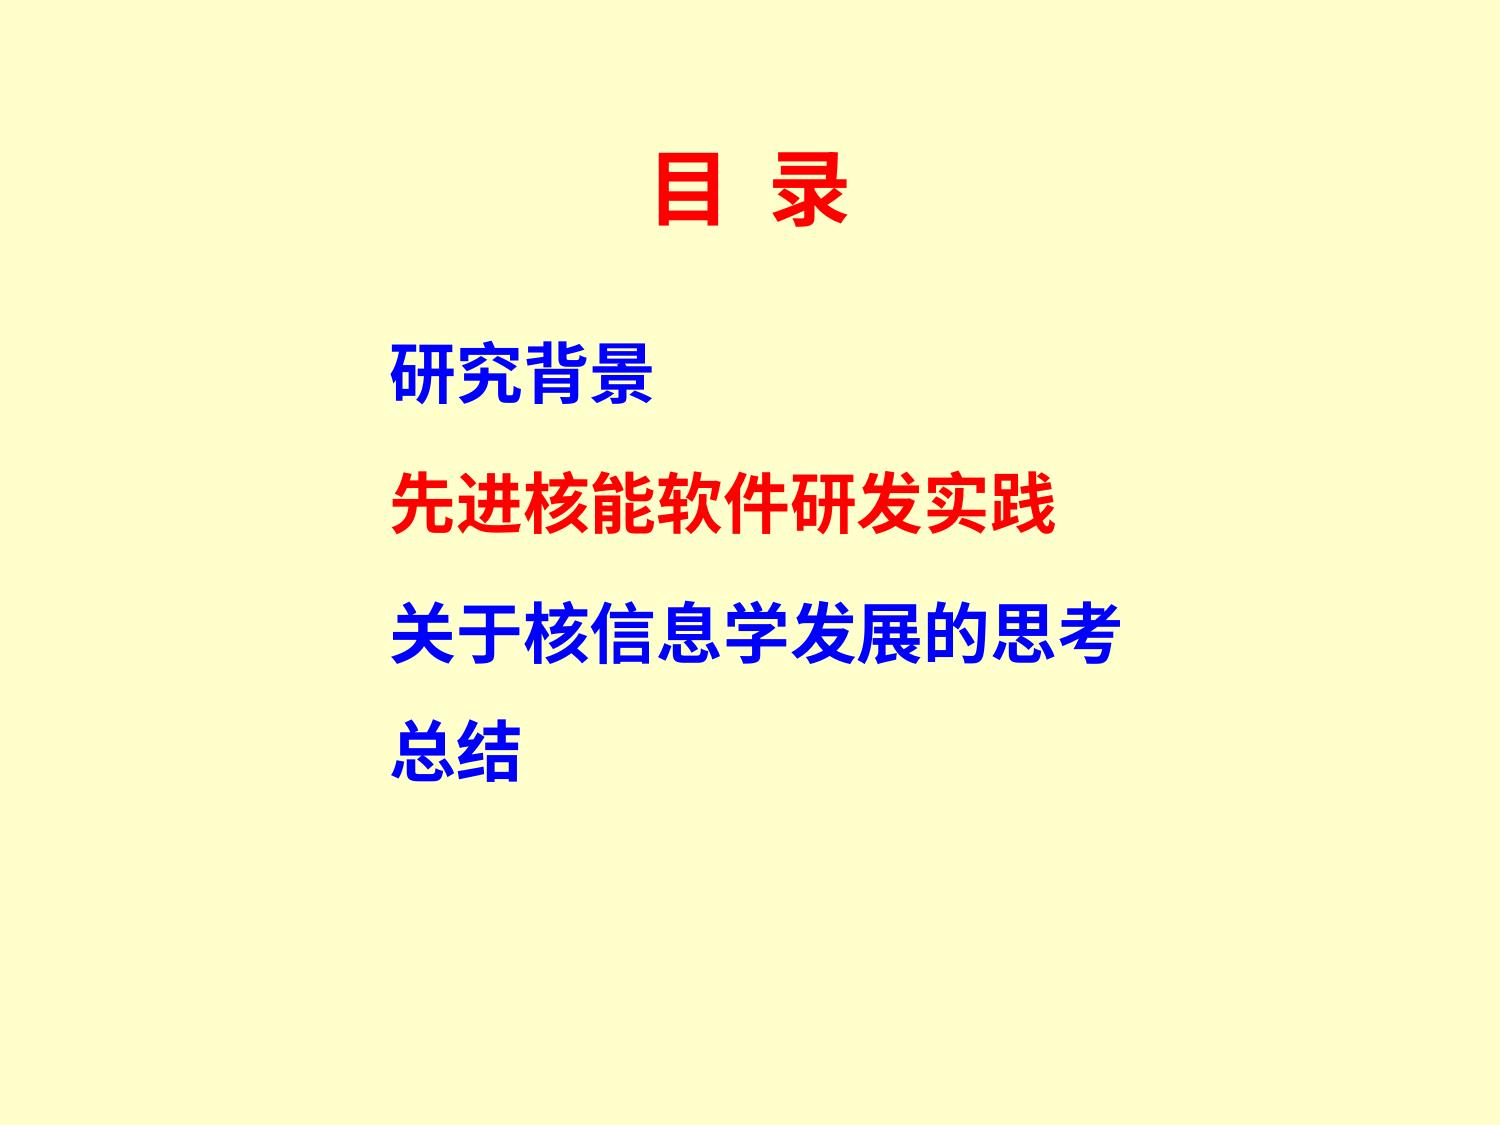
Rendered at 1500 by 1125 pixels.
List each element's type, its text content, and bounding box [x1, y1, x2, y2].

text_box 研究背景 先进核能软件研发实践 关于核信息学发展的思考 总结 [374, 324, 1350, 798]
text_box 目 录 [125, 62, 1375, 311]
